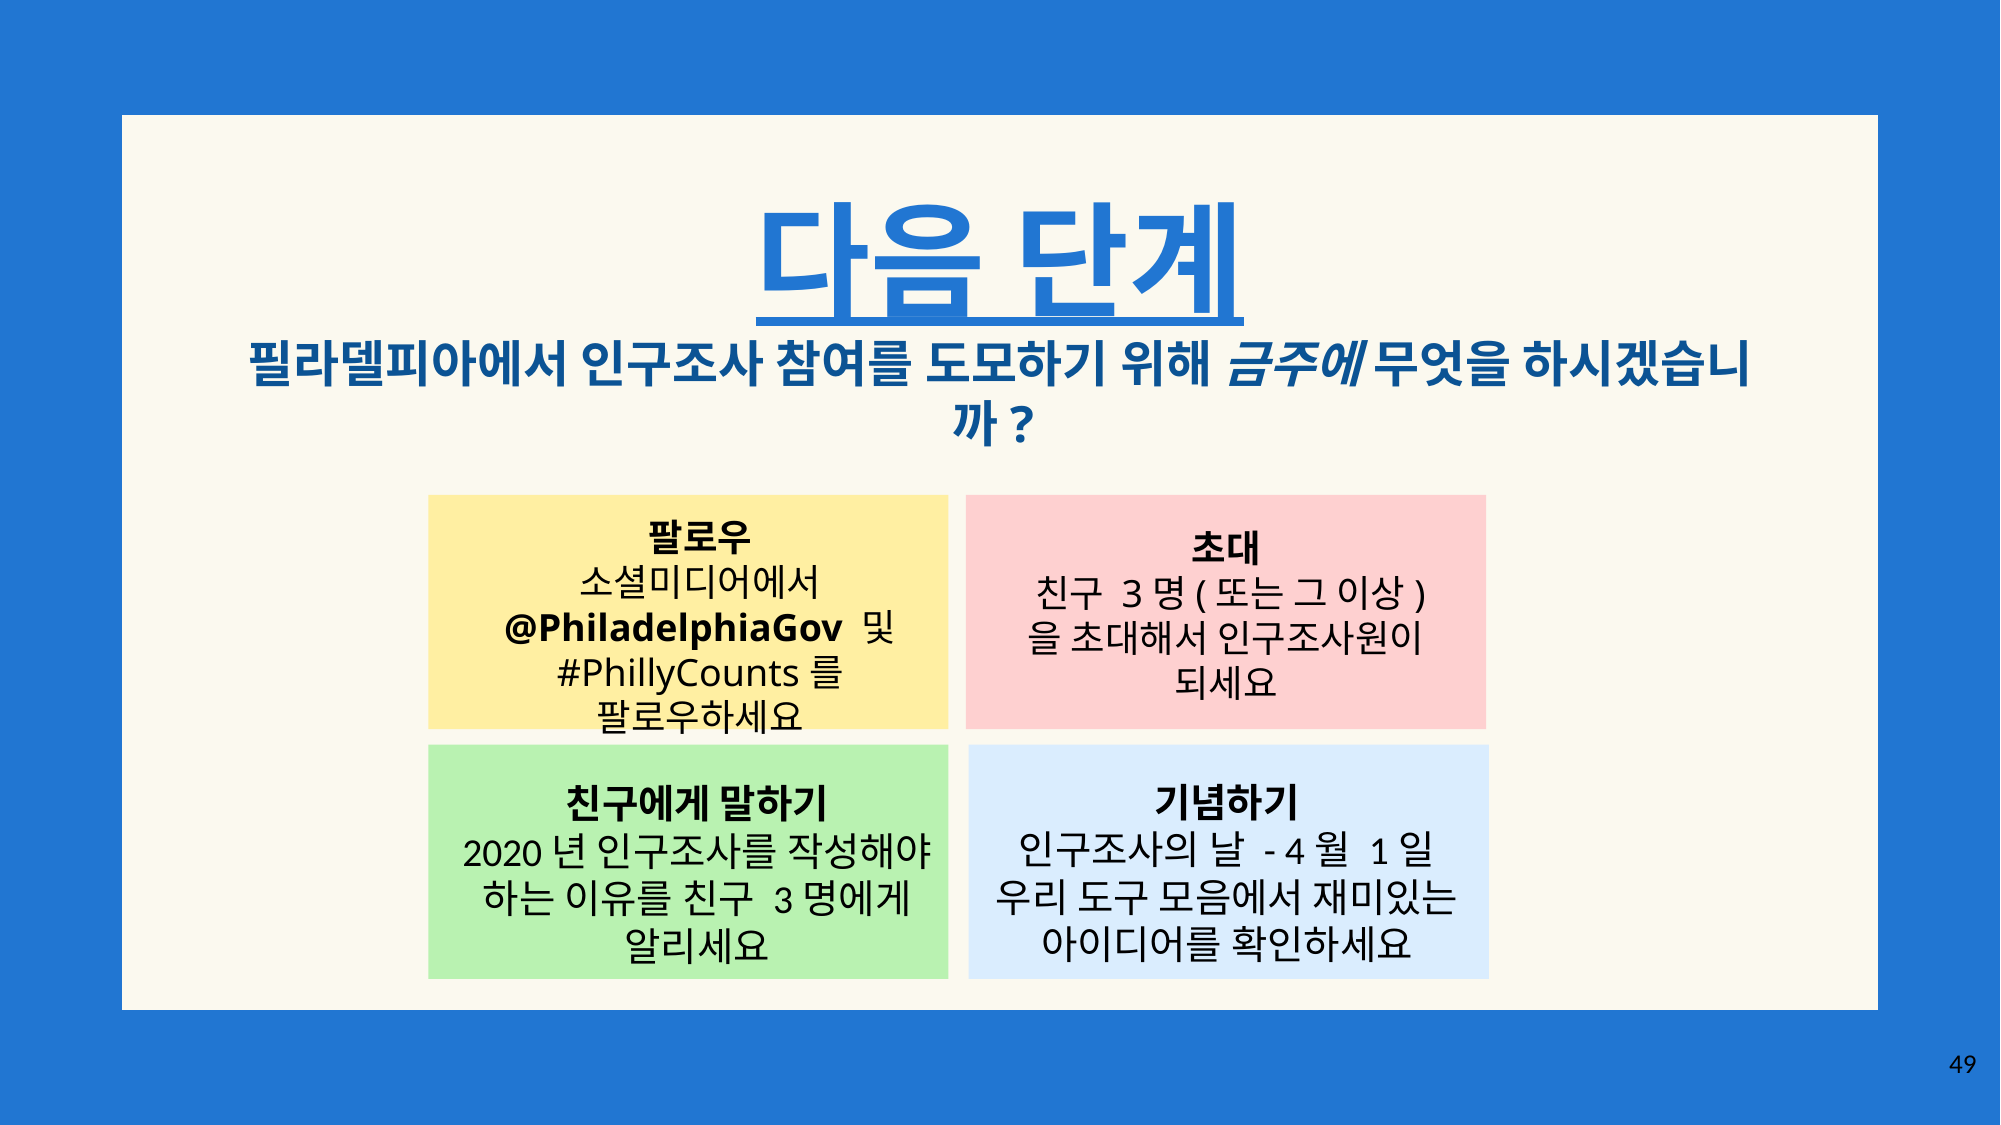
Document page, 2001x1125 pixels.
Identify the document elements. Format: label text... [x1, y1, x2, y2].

text_box 다음 단계 필라델피아에서 인구조사 참여를 도모하기 위해 금주에 무엇을 하시겠습니까? [193, 174, 1806, 342]
text_box 기념하기 인구조사의 날 - 4월 1일 우리 도구 모음에서 재미있는 아이디어를 확인하세요 [960, 770, 1494, 945]
text_box [965, 494, 1487, 730]
text_box [428, 494, 949, 730]
slide_number ‹#› [1871, 1038, 1992, 1125]
text_box 친구에게 말하기 2020년 인구조사를 작성해야 하는 이유를 친구 3명에게 알리세요 [428, 771, 960, 899]
text_box 초대 친구 3명(또는 그 이상)을 초대해서 인구조사원이 되세요 [993, 517, 1459, 682]
text_box [968, 945, 1489, 979]
text_box 팔로우 소셜미디어에서 @PhiladelphiaGov 및 #PhillyCounts를 팔로우하세요 [467, 506, 934, 609]
text_box [428, 899, 949, 979]
text_box [968, 744, 1489, 770]
text_box [428, 744, 949, 771]
